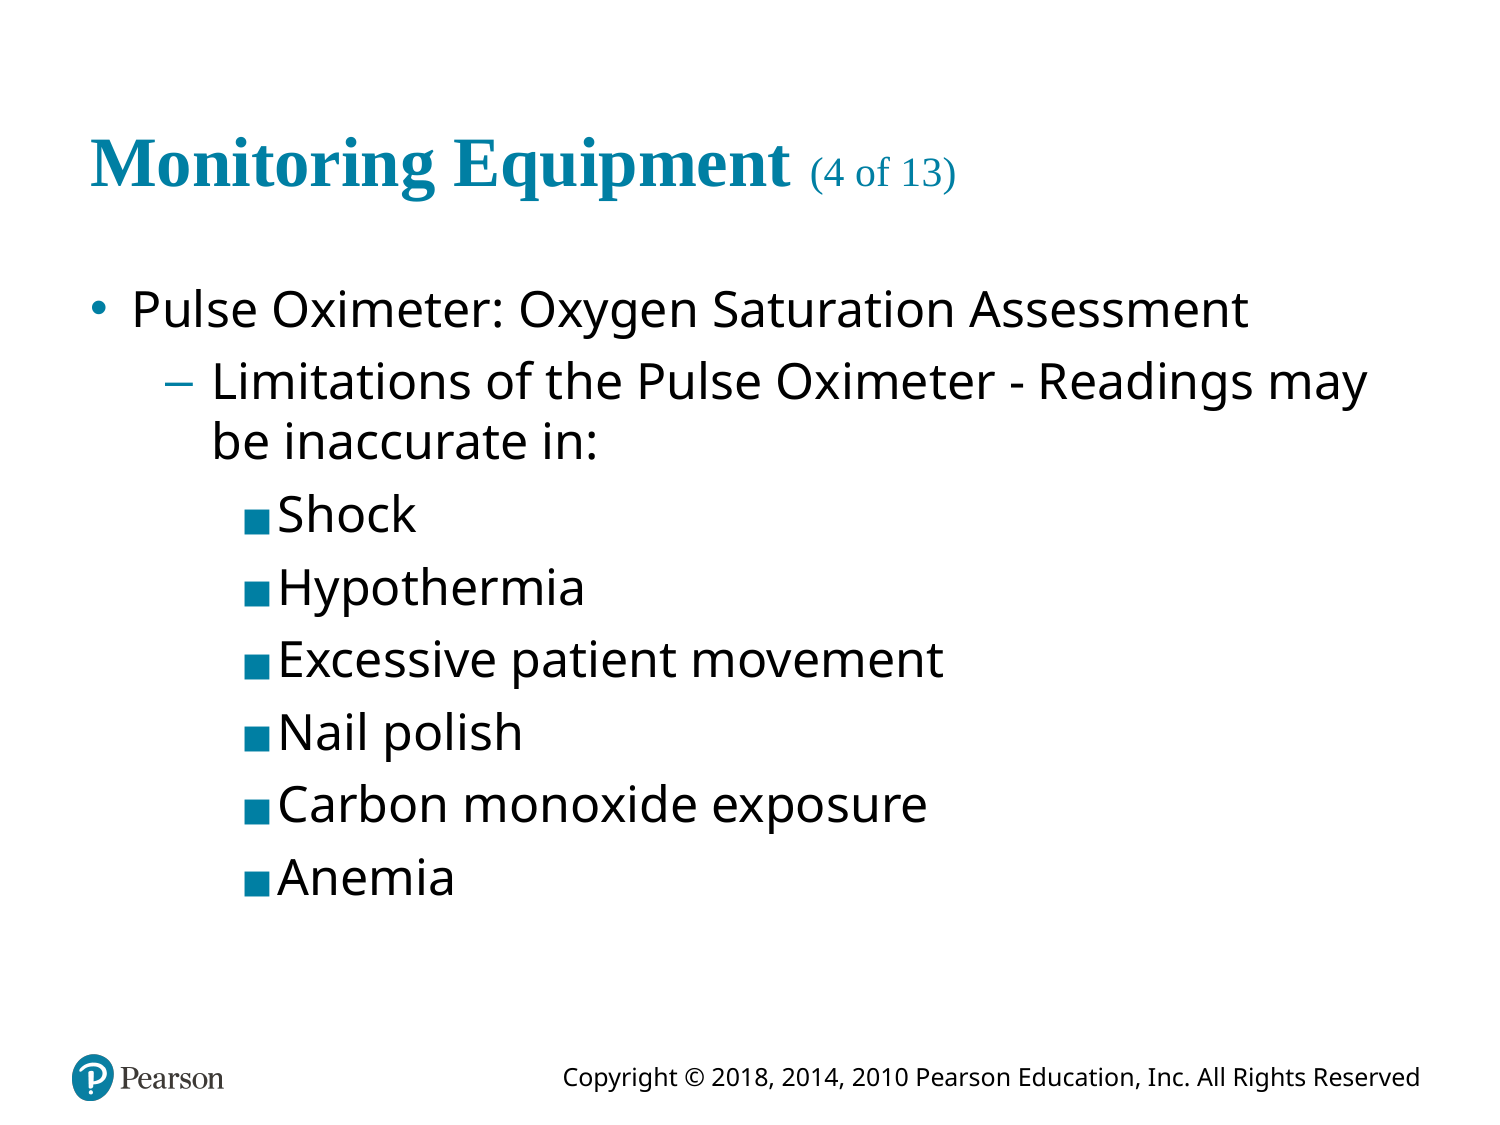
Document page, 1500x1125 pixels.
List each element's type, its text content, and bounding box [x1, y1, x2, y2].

list Pulse Oximeter: Oxygen Saturation Assessment Limitations of the Pulse Oximeter - Readings may be inaccurate in: Shock Hypothermia Excessive patient movement Nail polish Carbon monoxide exposure Anemia [75, 262, 1425, 927]
picture [72, 1054, 88, 1070]
title Monitoring Equipment (4 of 13) [75, 35, 1425, 216]
picture [98, 1054, 224, 1101]
picture [72, 1087, 83, 1101]
picture [80, 1063, 106, 1088]
